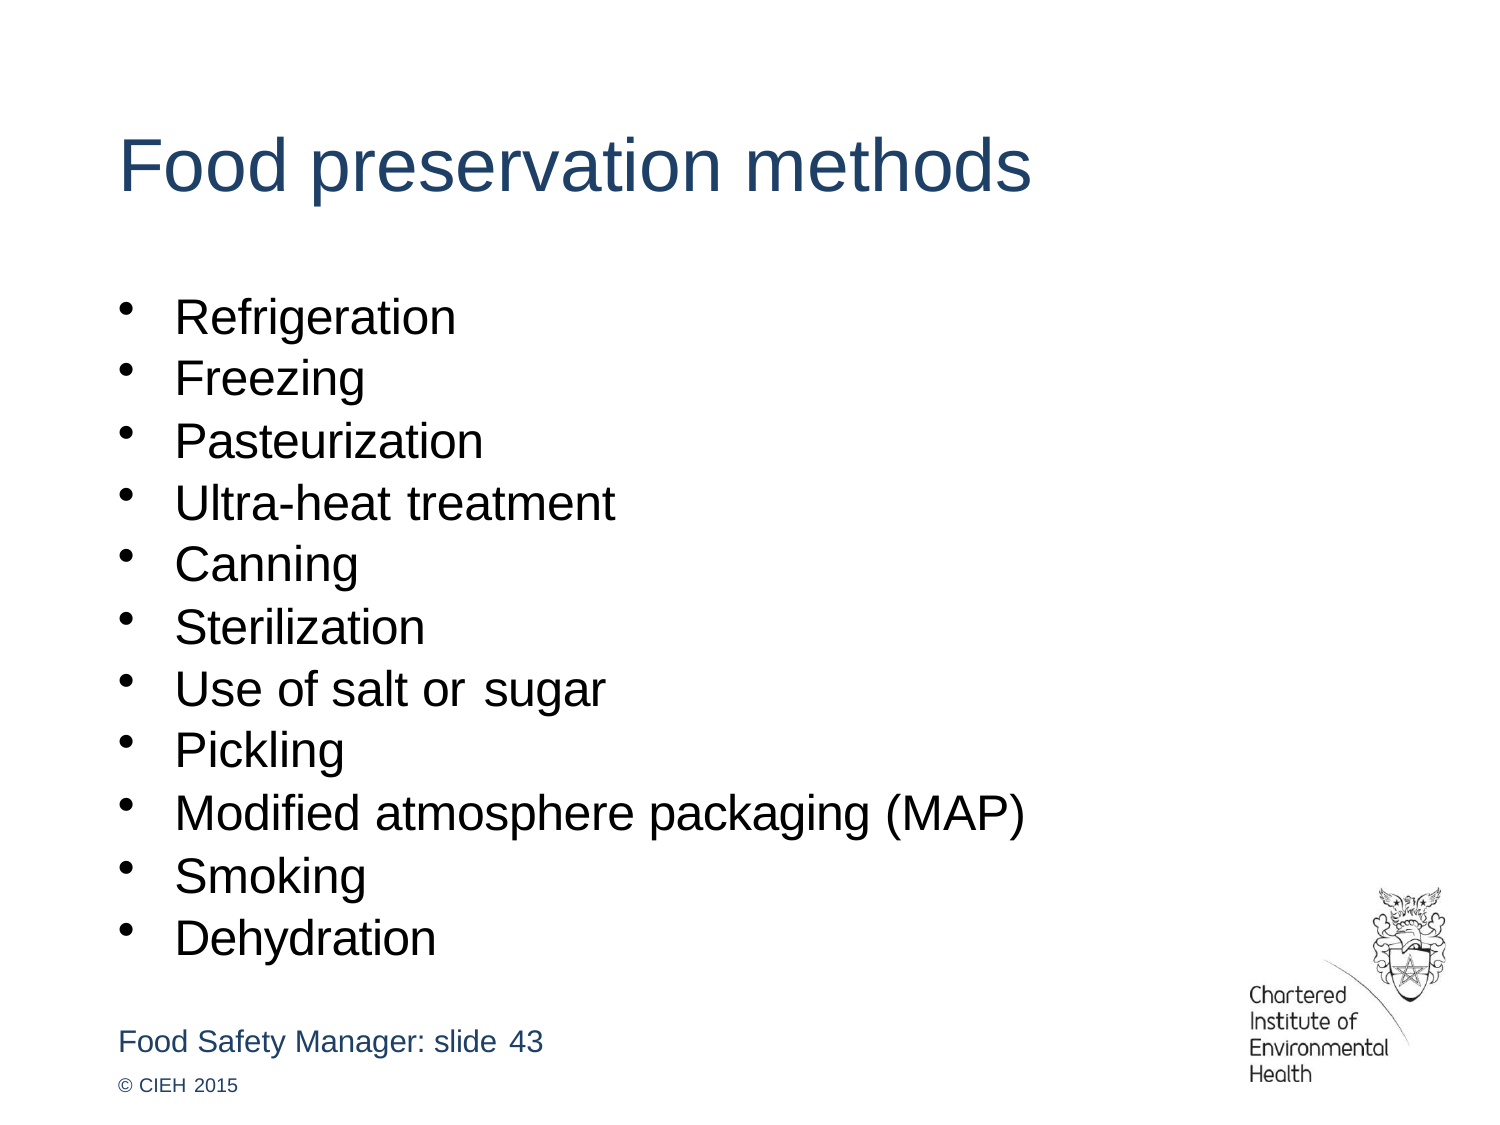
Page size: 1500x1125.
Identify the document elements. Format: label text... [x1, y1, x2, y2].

picture [1250, 887, 1446, 1082]
text_box Refrigeration Freezing Pasteurization Ultra-heat treatment Canning Sterilization Use of salt or sugar Pickling Modified atmosphere packaging (MAP) Smoking Dehydration [115, 282, 1043, 966]
title Food preservation methods [115, 114, 1035, 282]
slide_number Food Safety Manager: slide 43 © CIEH 2015 [116, 1022, 568, 1125]
